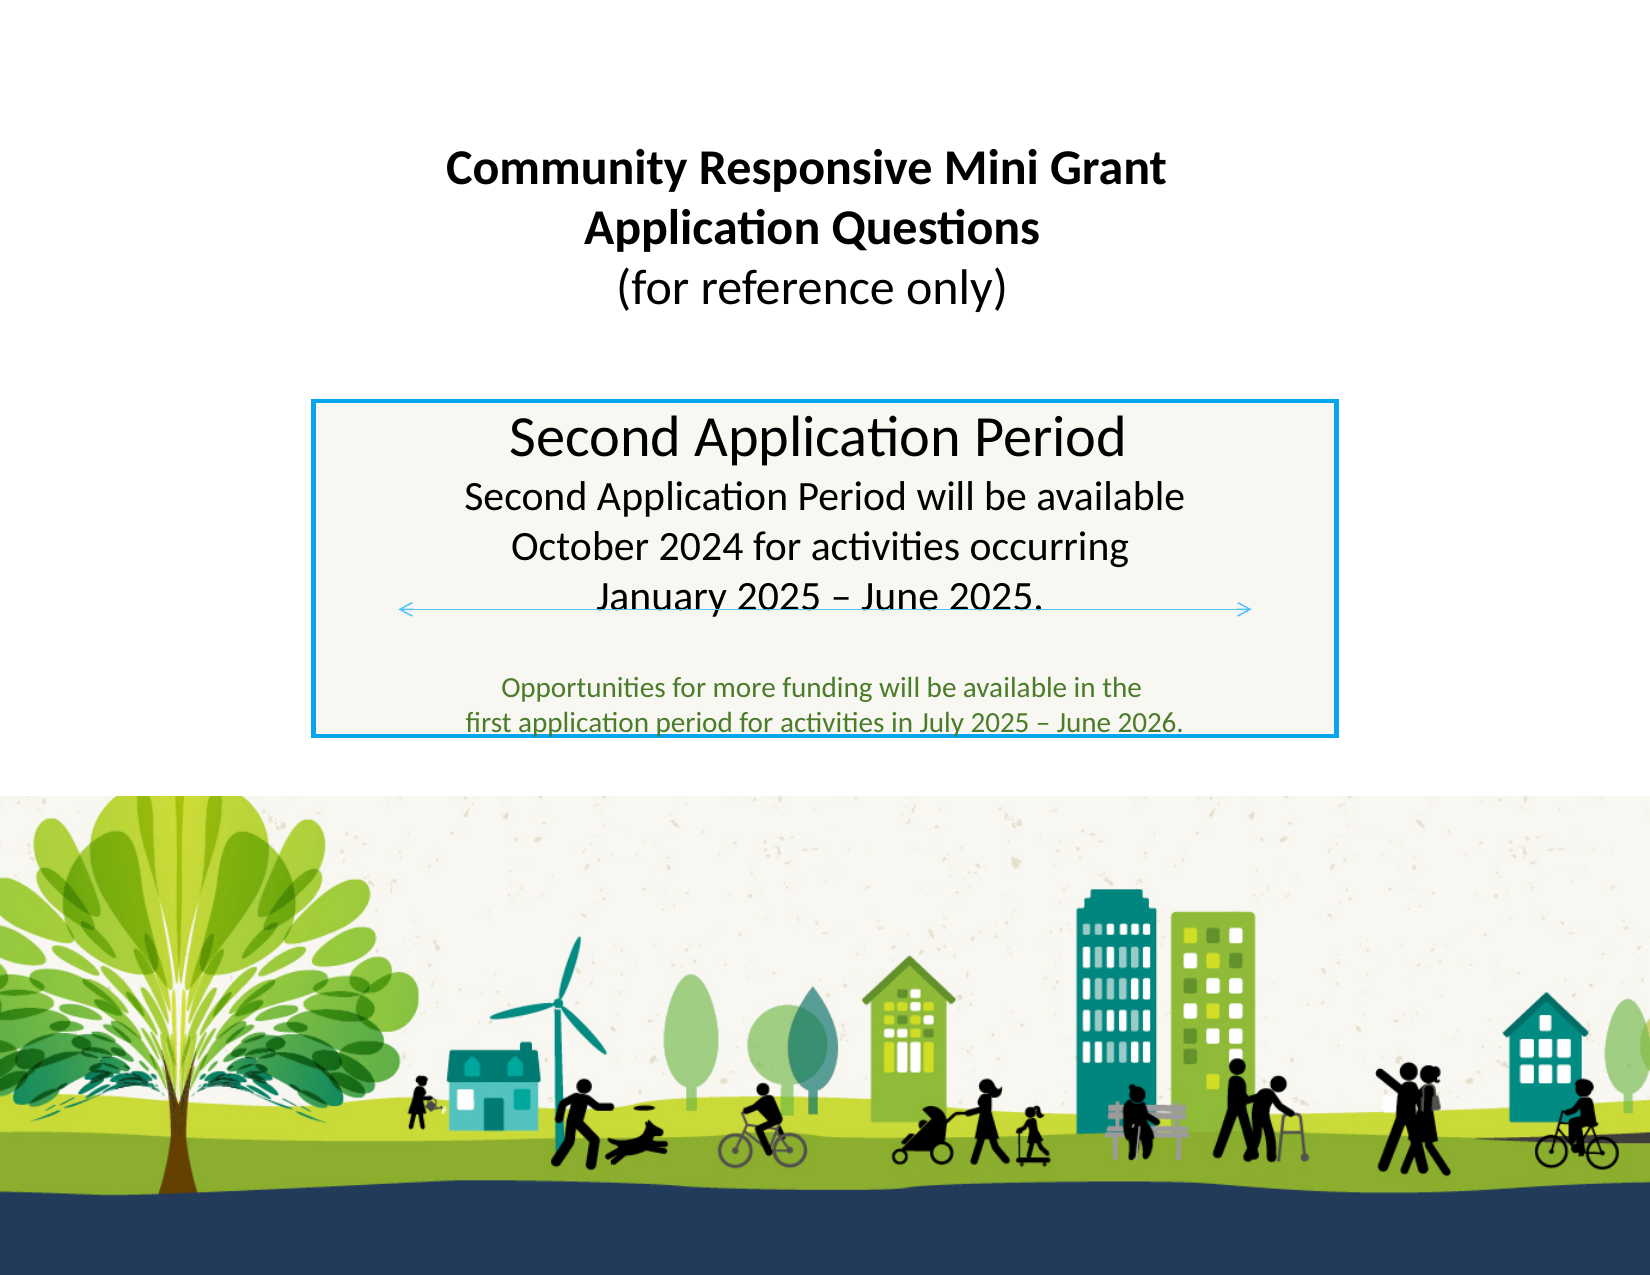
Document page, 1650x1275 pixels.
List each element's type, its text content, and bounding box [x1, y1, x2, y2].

text_box Community Responsive Mini Grant Application Questions (for reference only) [339, 82, 1285, 367]
picture [0, 796, 1650, 1275]
text_box Second Application Period Second Application Period will be available October 2024 for activities occurring January 2025 – June 2025. Opportunities for more funding will be available in the first application period for activities in July 2025 – June 2026. [313, 400, 1337, 736]
